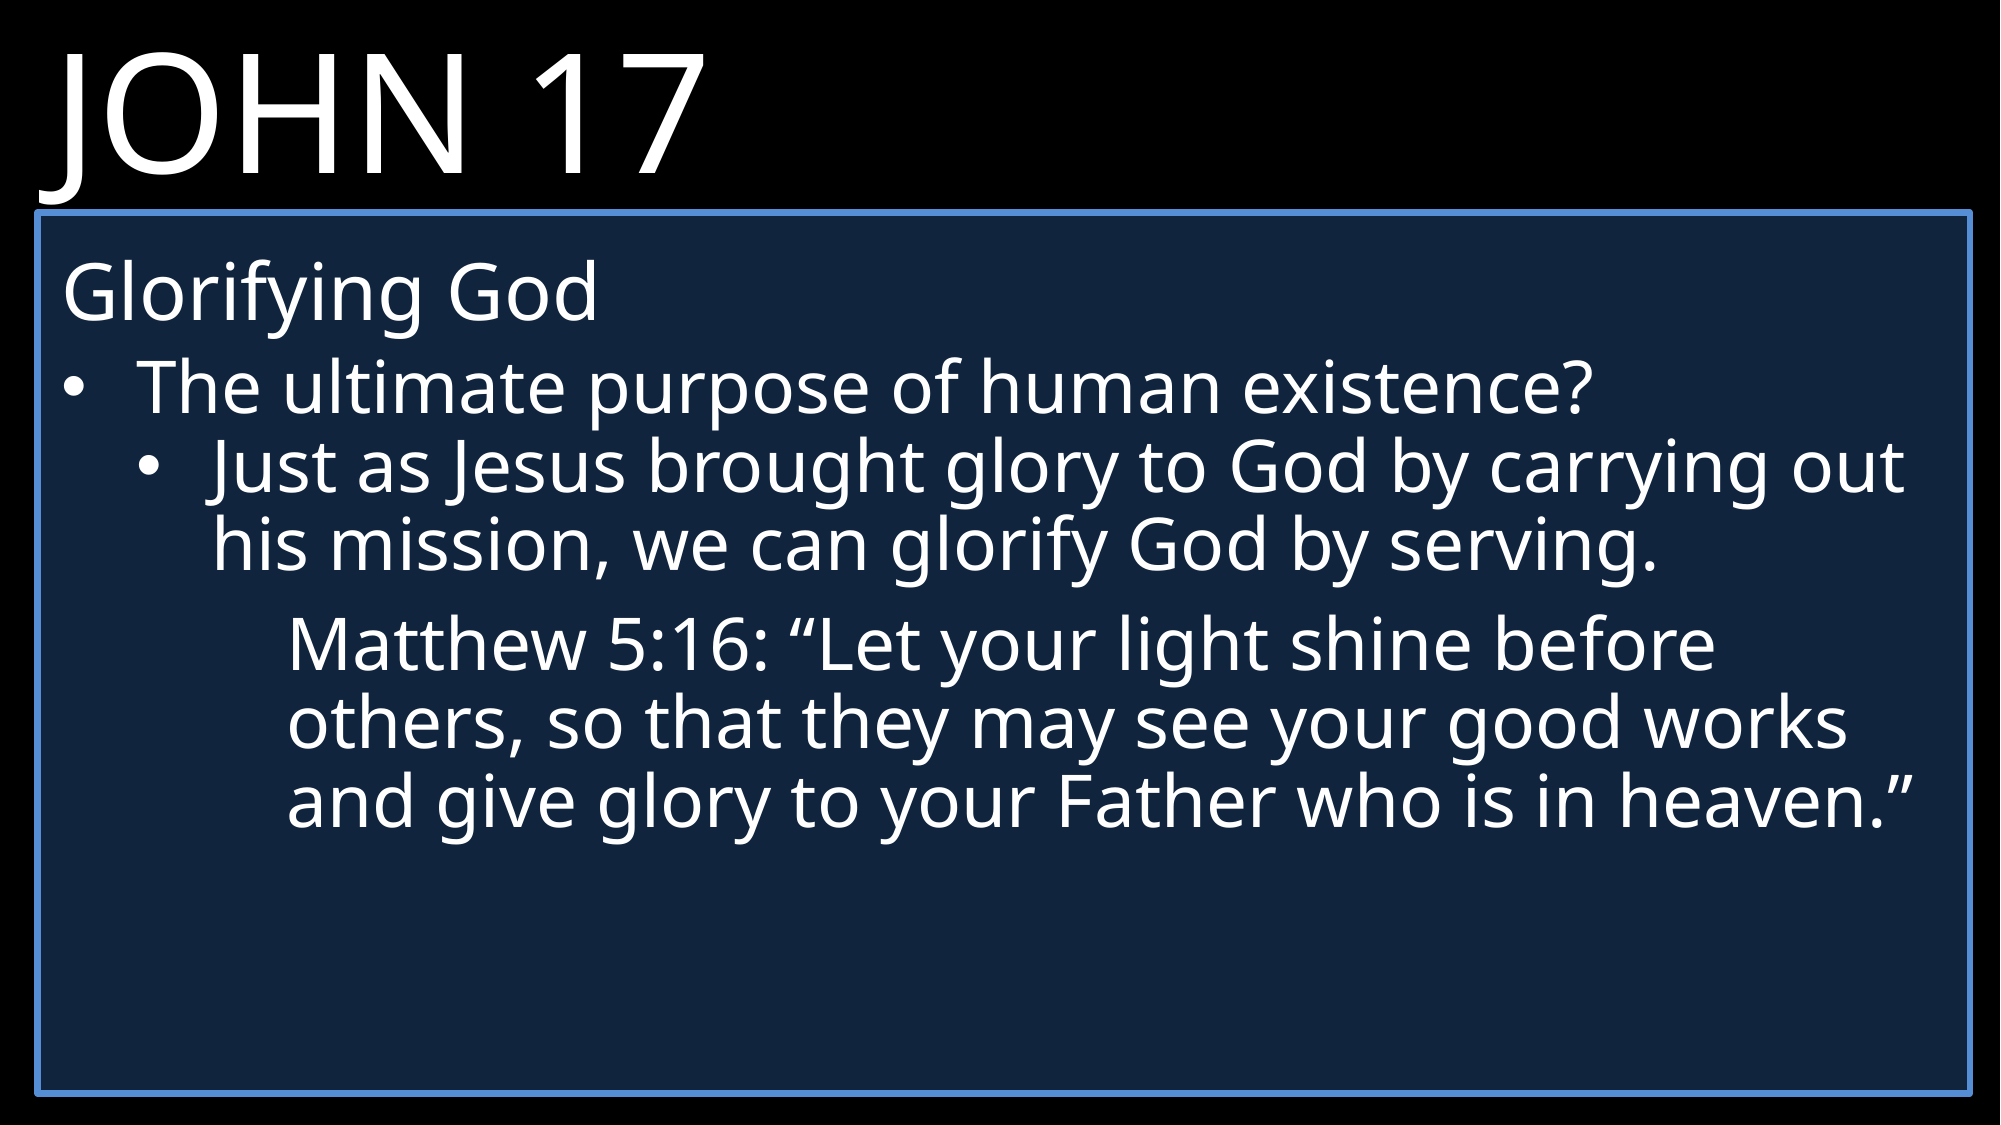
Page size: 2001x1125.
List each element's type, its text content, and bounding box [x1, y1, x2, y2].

text_box [37, 212, 1970, 1094]
text_box JOHN 17 [37, 0, 1838, 212]
text_box Glorifying God The ultimate purpose of human existence? Just as Jesus brought glory to God by carrying out his mission, we can glorify God by serving. Matthew 5:16: “Let your light shine before others, so that they may see your good works and give glory to your Father who is in heaven.” [44, 244, 1961, 851]
